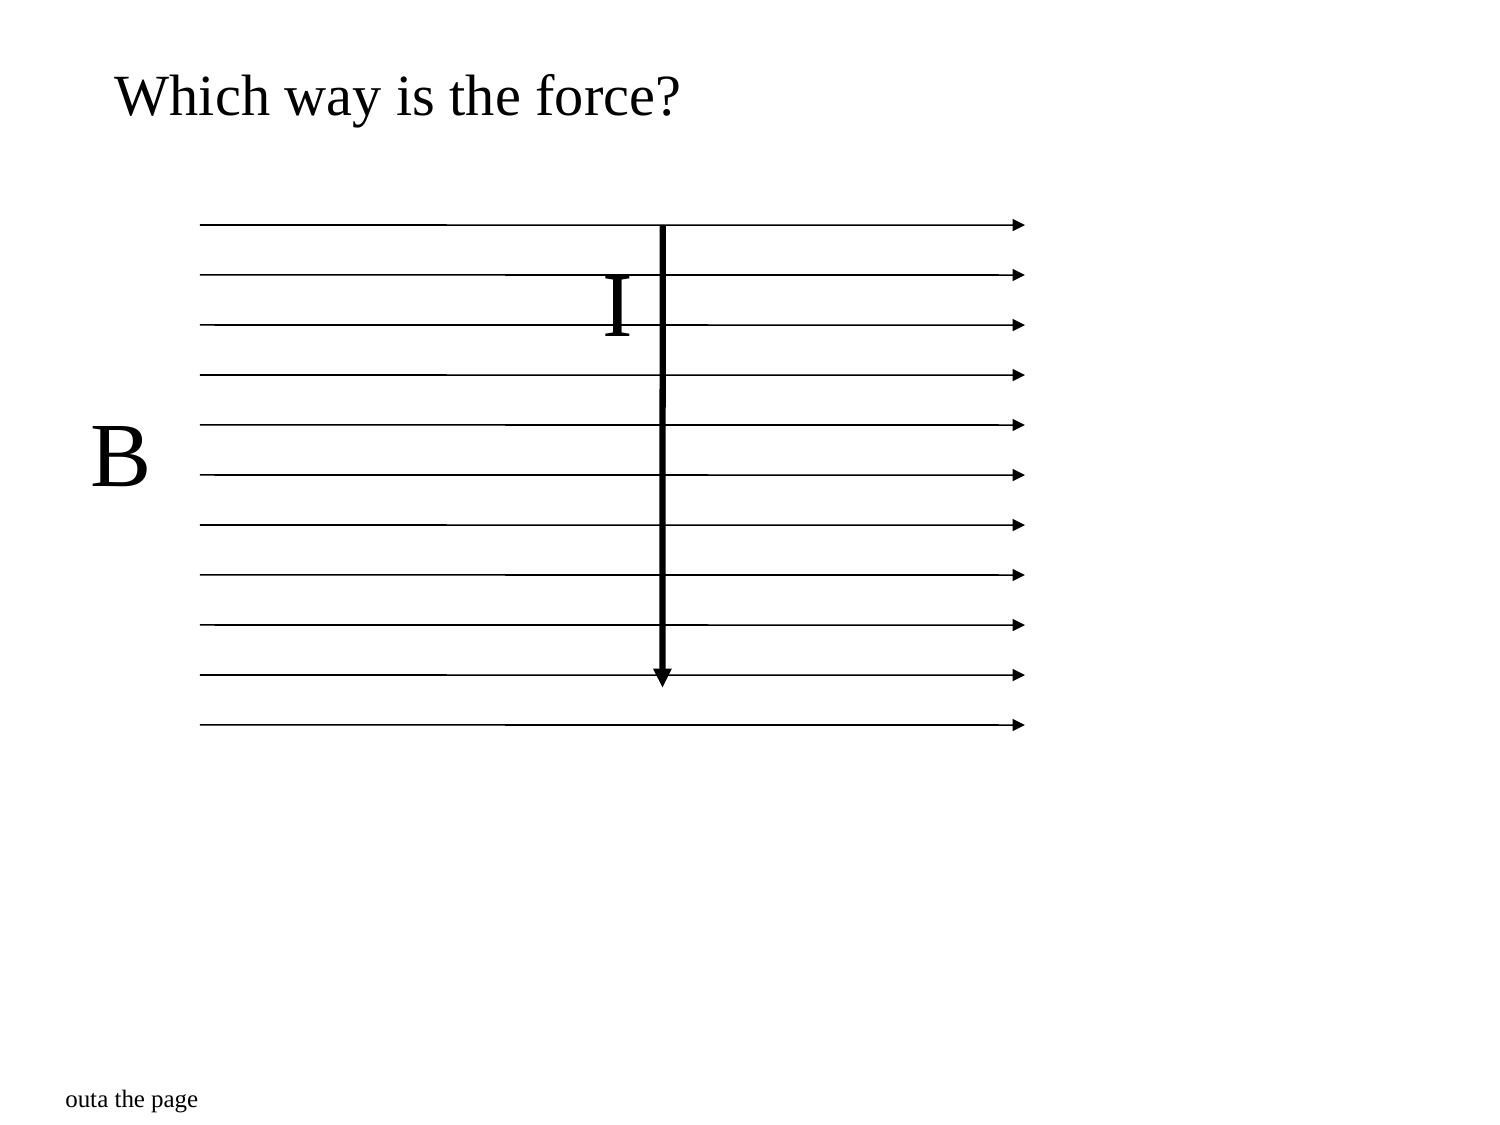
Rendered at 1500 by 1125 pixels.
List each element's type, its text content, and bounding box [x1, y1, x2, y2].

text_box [199, 224, 1026, 726]
text_box Which way is the force? [100, 50, 697, 135]
text_box B [75, 387, 167, 513]
text_box outa the page [50, 1075, 214, 1120]
